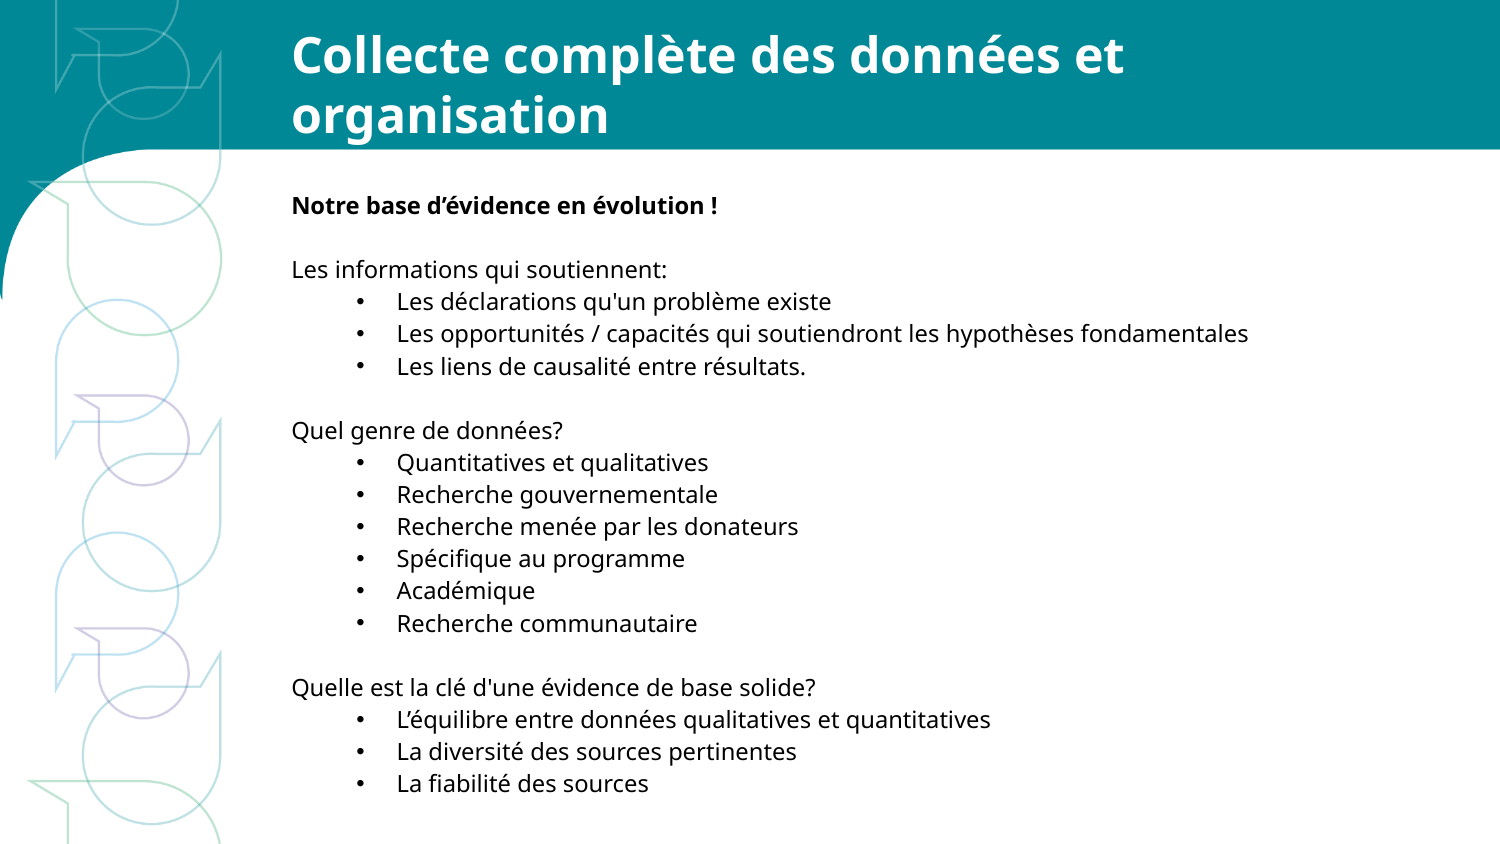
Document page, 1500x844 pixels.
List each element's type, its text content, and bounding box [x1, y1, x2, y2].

list Notre base d’évidence en évolution ! Les informations qui soutiennent: Les déclarations qu'un problème existe Les opportunités / capacités qui soutiendront les hypothèses fondamentales Les liens de causalité entre résultats. Quel genre de données? Quantitatives et qualitatives Recherche gouvernementale Recherche menée par les donateurs Spécifique au programme Académique Recherche communautaire Quelle est la clé d'une évidence de base solide? L’équilibre entre données qualitatives et quantitatives La diversité des sources pertinentes La fiabilité des sources [276, 183, 1416, 813]
title Collecte complète des données et organisation [276, 25, 1416, 142]
picture [0, 0, 1500, 844]
